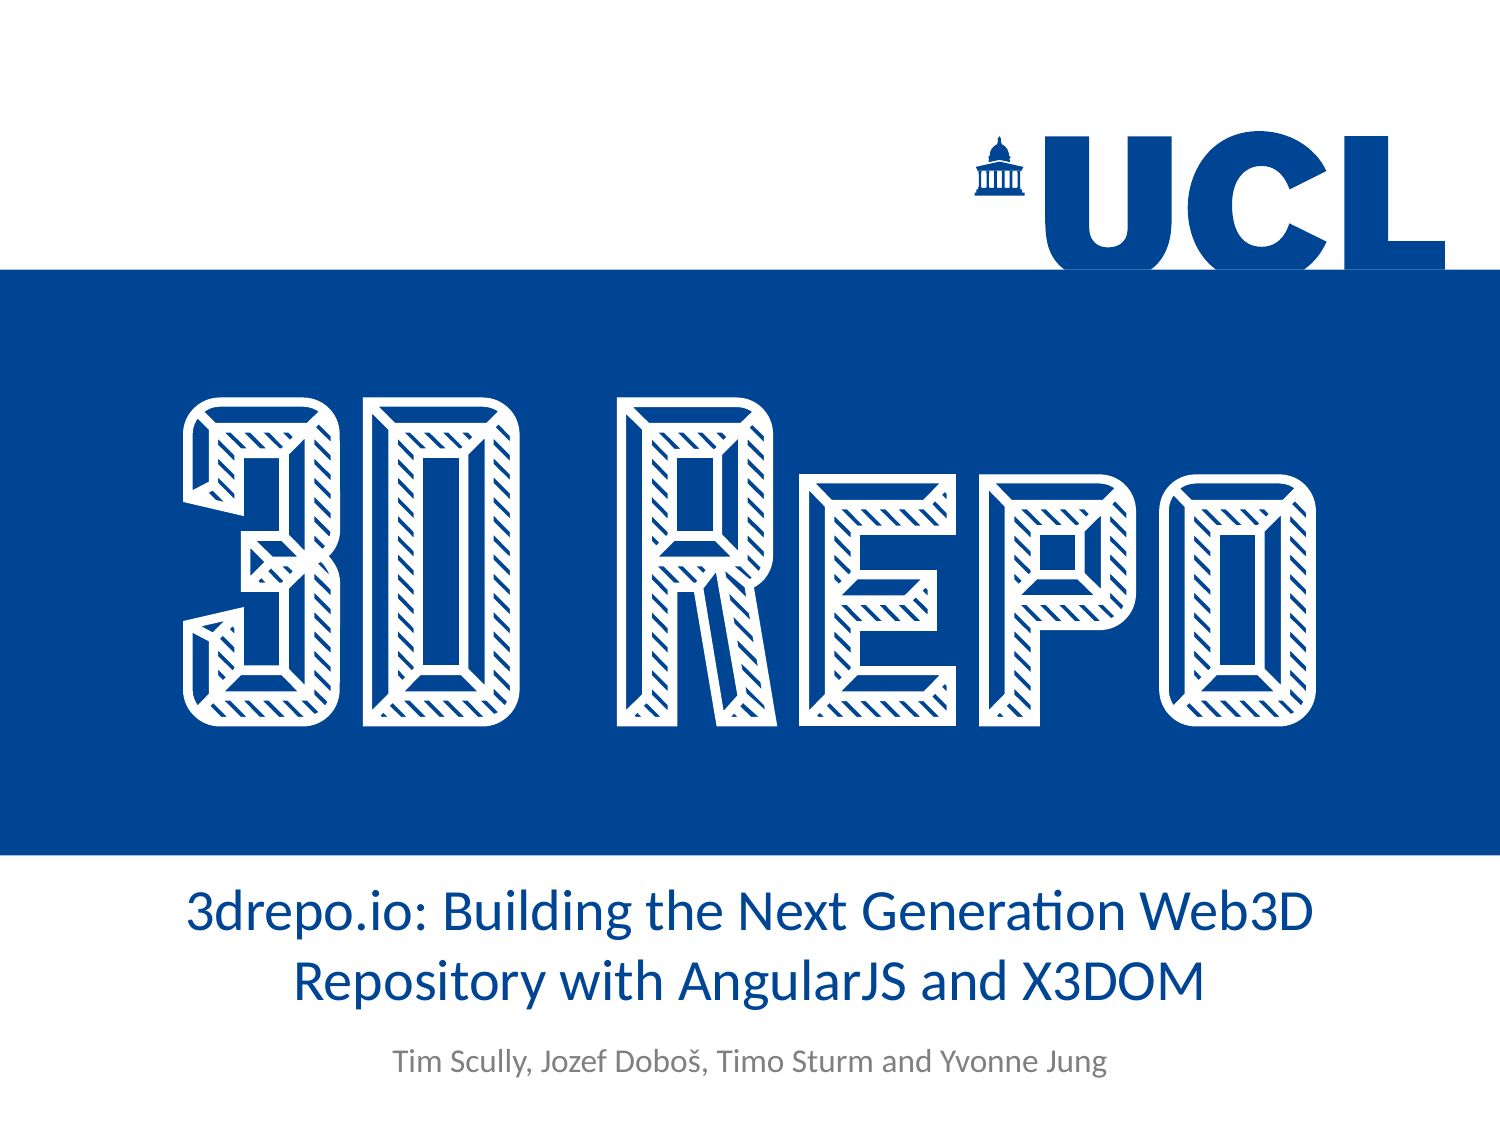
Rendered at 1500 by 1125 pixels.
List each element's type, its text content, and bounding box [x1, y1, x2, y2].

title 3drepo.io: Building the Next Generation Web3D Repository with AngularJS and X3DOM [112, 857, 1388, 1024]
subtitle Tim Scully, Jozef Doboš, Timo Sturm and Yvonne Jung [112, 1024, 1388, 1084]
